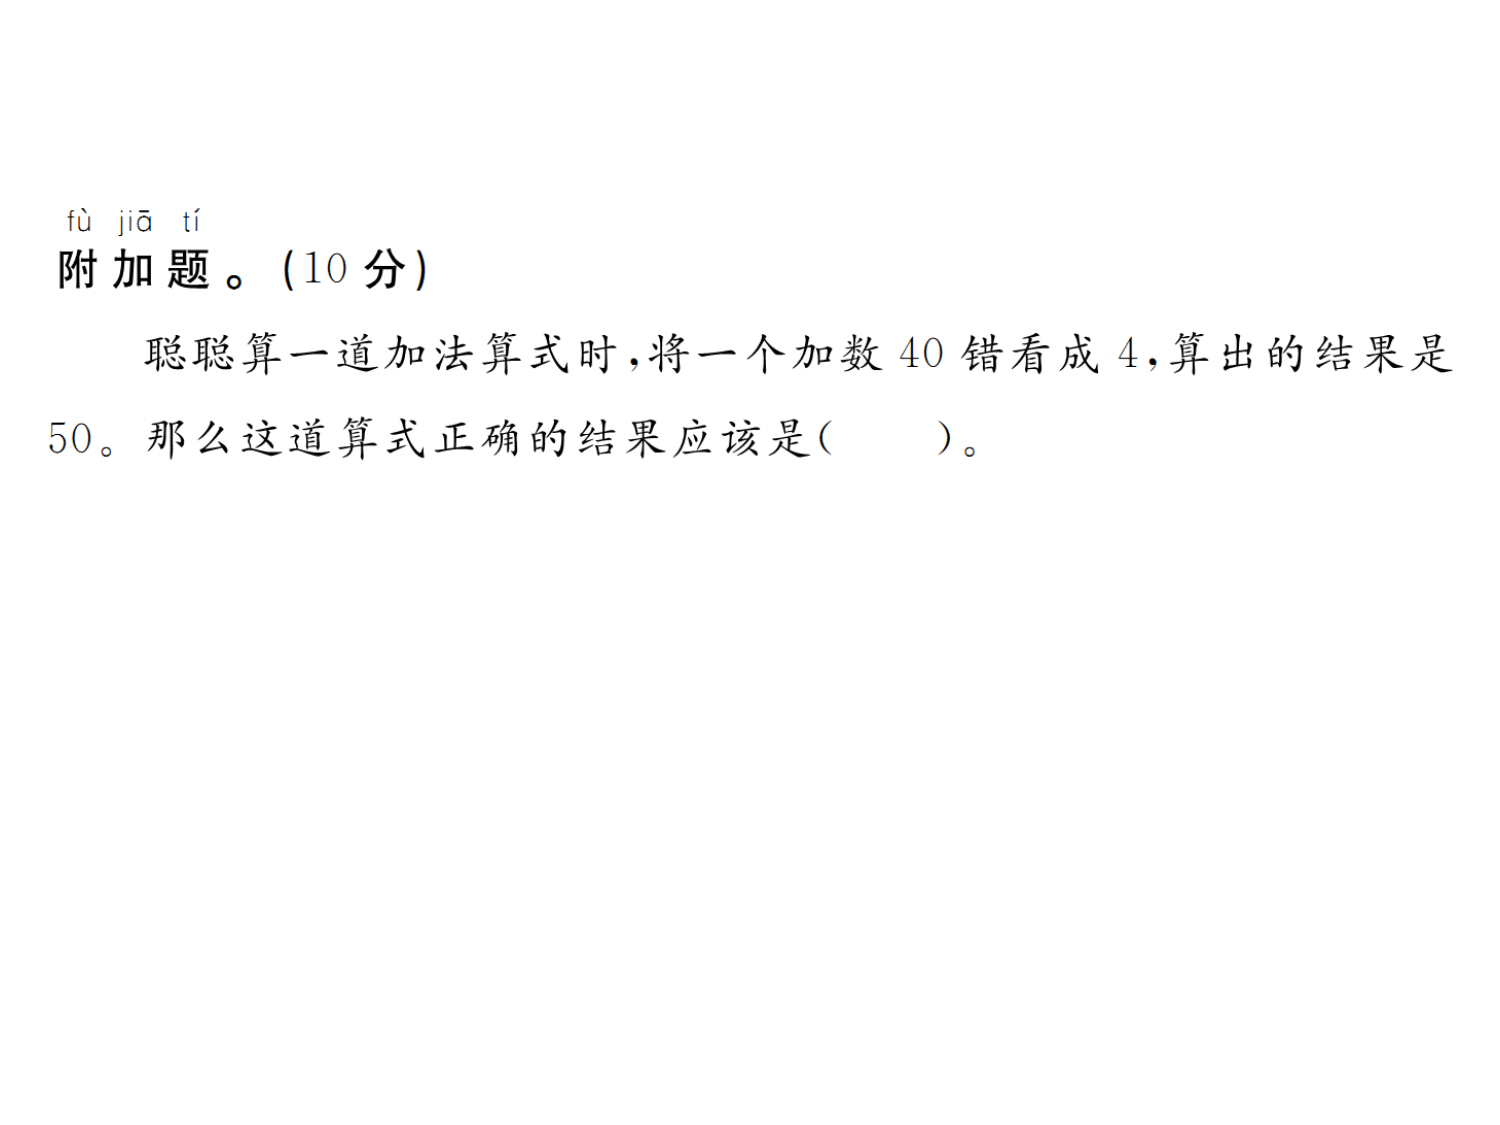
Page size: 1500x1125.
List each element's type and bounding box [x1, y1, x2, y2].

picture [41, 200, 1459, 468]
